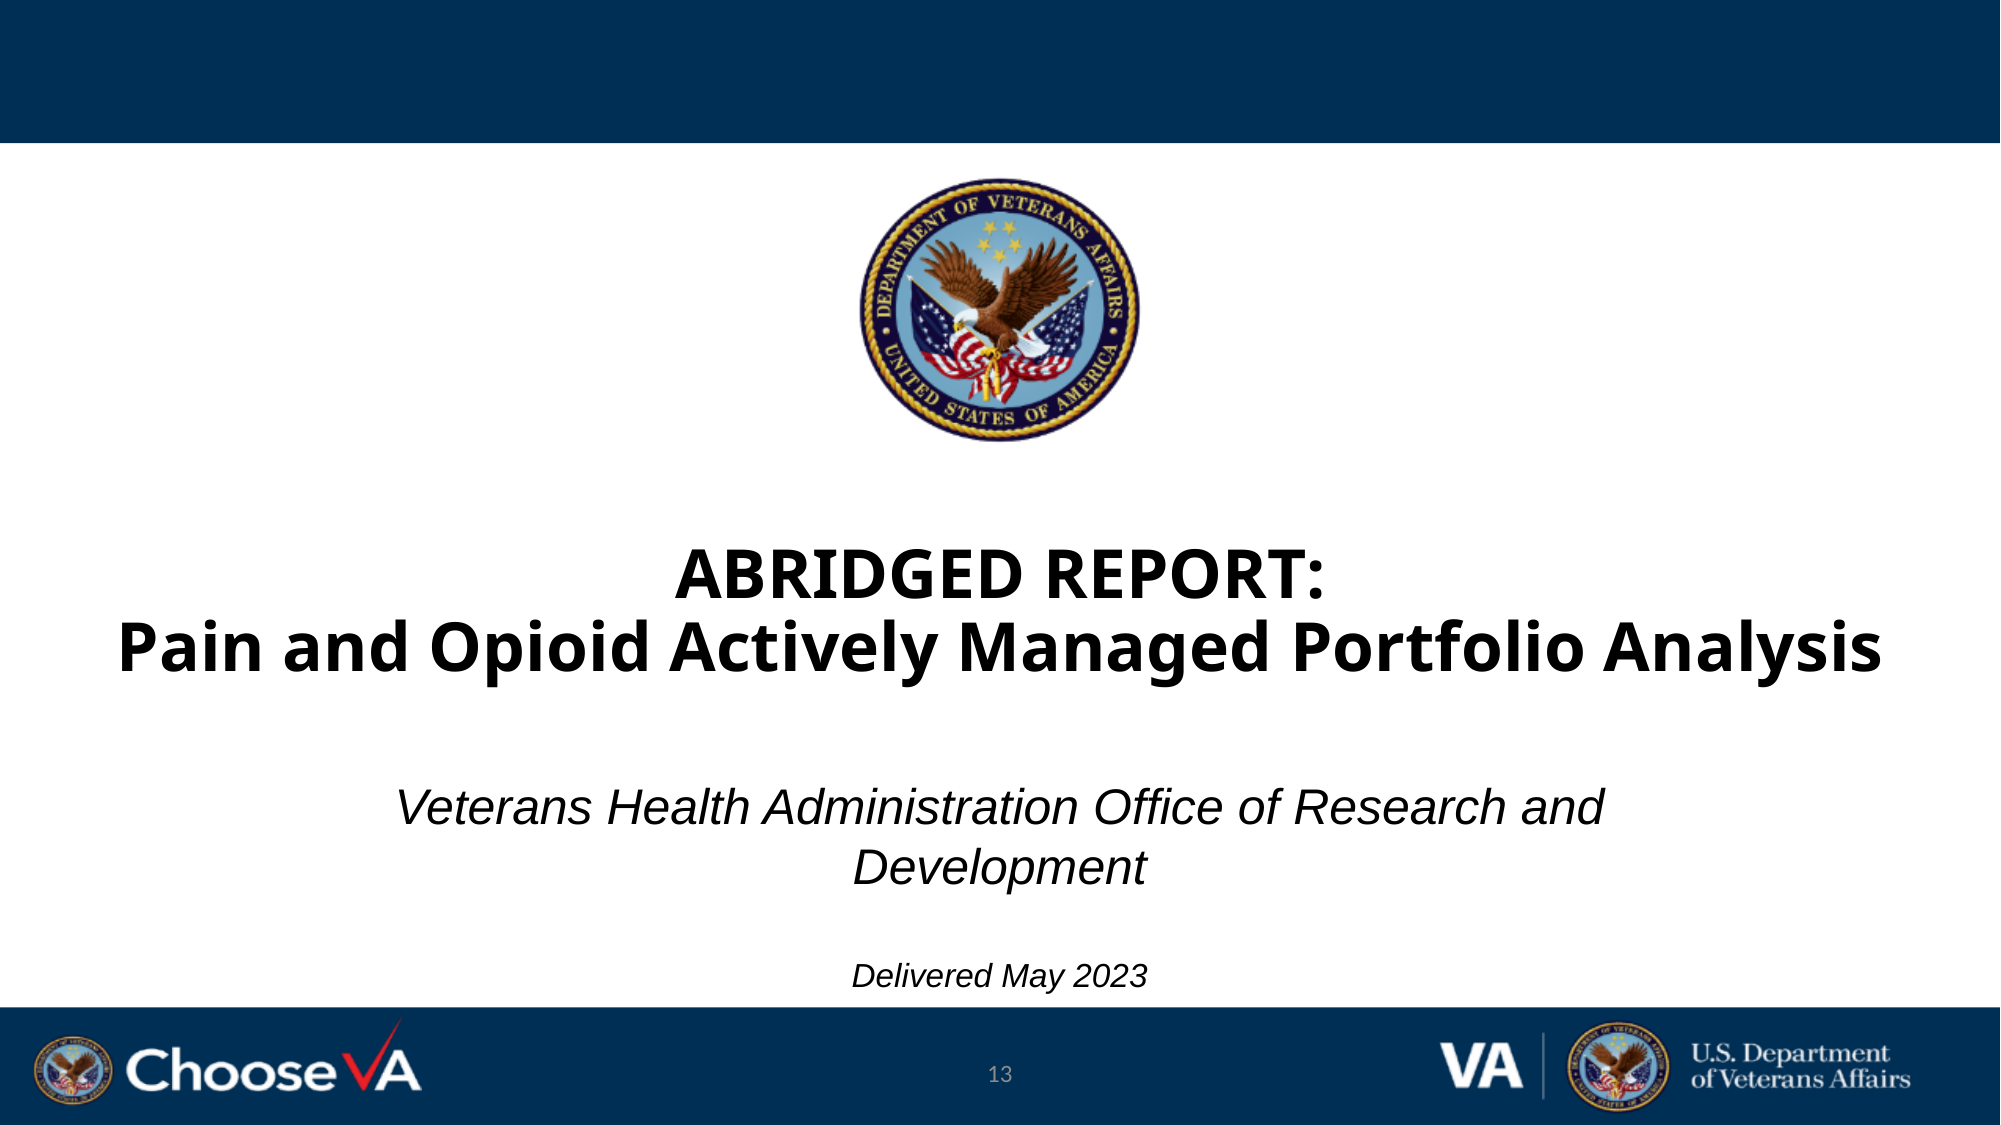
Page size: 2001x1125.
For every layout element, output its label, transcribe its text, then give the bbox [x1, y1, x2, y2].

subtitle Veterans Health Administration Office of Research and Development Delivered May 2023 [249, 766, 1750, 985]
slide_number 13 [774, 1042, 1225, 1103]
picture [857, 176, 1143, 445]
picture [1434, 1014, 1917, 1120]
picture [33, 1015, 422, 1106]
title ABRIDGED REPORT: Pain and Opioid Actively Managed Portfolio Analysis [96, 504, 1905, 723]
